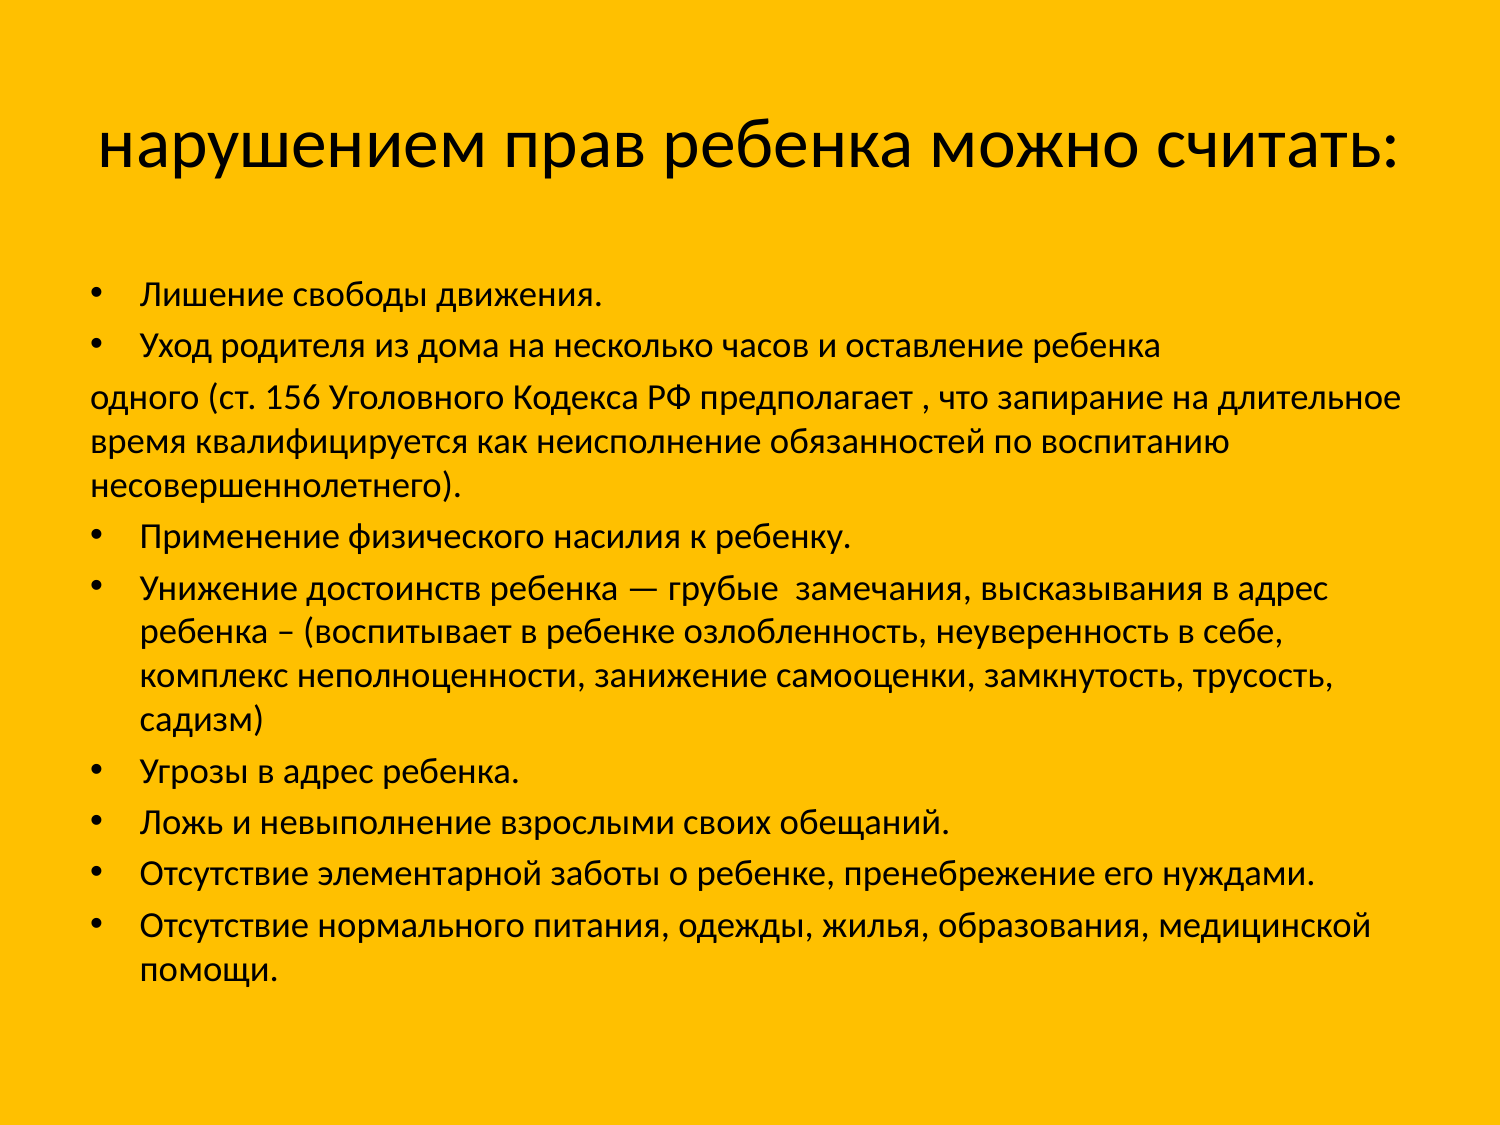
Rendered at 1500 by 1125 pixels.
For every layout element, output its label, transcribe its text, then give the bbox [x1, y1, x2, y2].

title нарушением прав ребенка можно считать: [75, 45, 1425, 233]
list Лишение свободы движения. Уход родителя из дома на несколько часов и оставление ребенка одного (ст. 156 Уголовного Кодекса РФ предполагает , что запирание на длительное время квалифицируется как неисполнение обязанностей по воспитанию несовершеннолетнего). Применение физического насилия к ребенку. Унижение достоинств ребенка — грубые замечания, высказывания в адрес ребенка – (воспитывает в ребенке озлобленность, неуверенность в себе, комплекс неполноценности, занижение самооценки, замкнутость, трусость, садизм) Угрозы в адрес ребенка. Ложь и невыполнение взрослыми своих обещаний. Отсутствие элементарной заботы о ребенке, пренебрежение его нуждами. Отсутствие нормального питания, одежды, жилья, образования, медицинской помощи. [75, 262, 1425, 1005]
